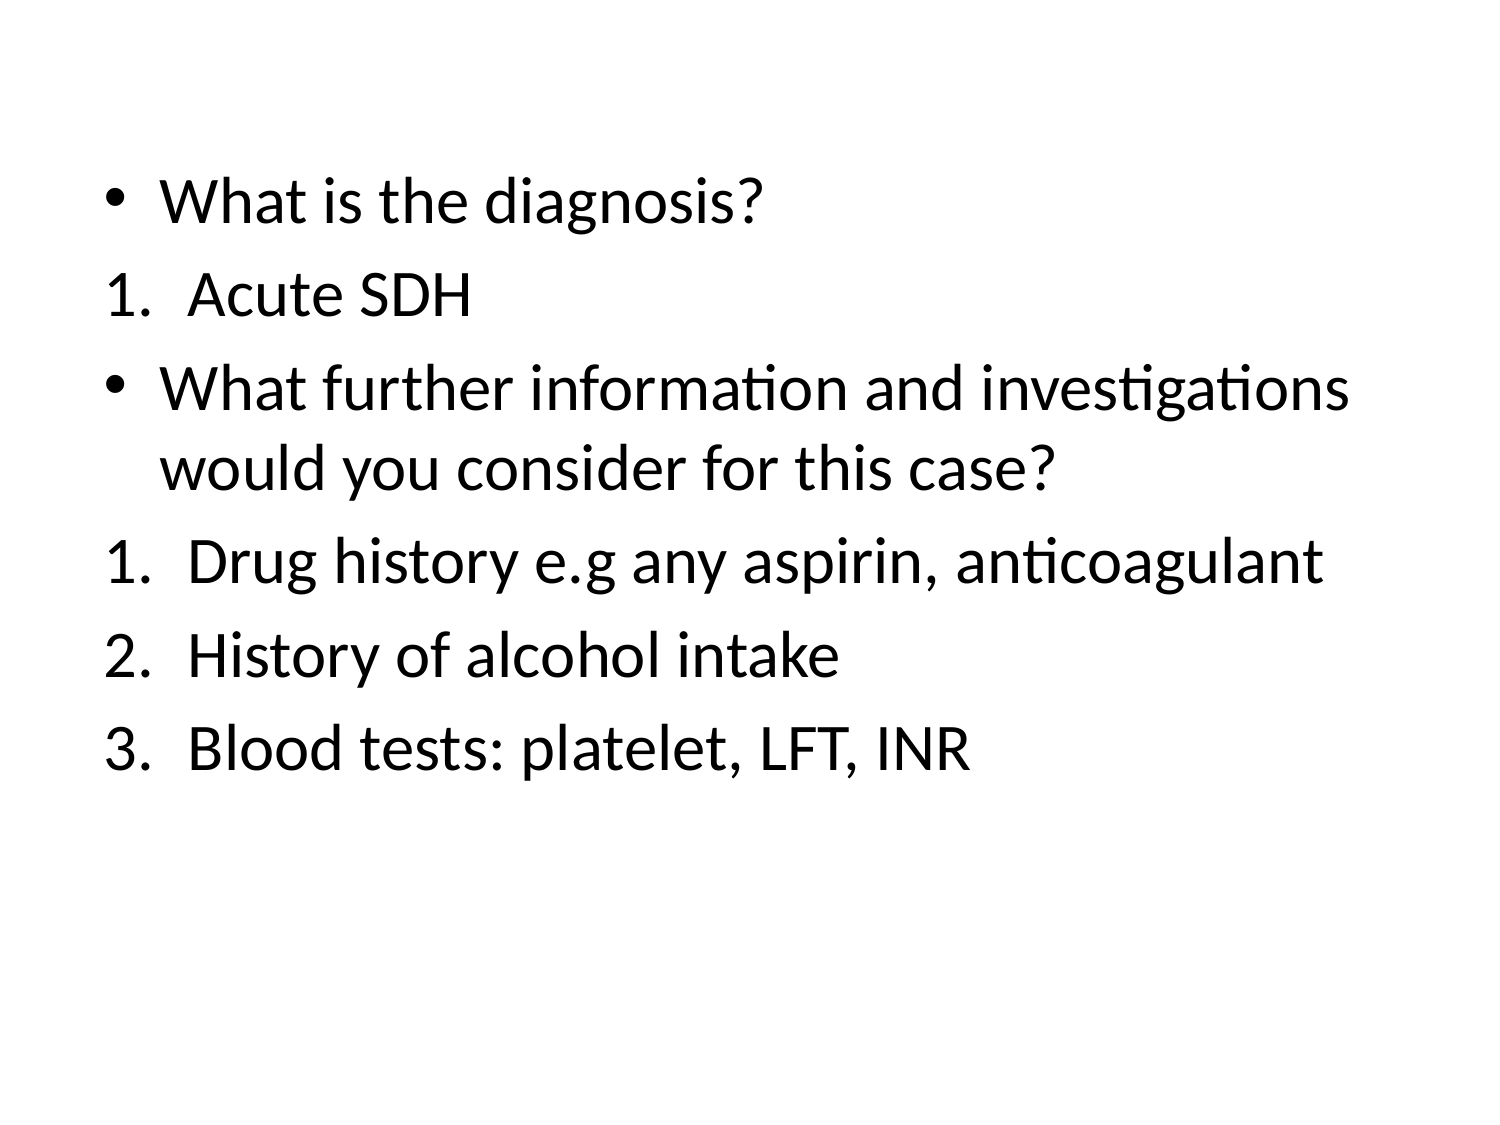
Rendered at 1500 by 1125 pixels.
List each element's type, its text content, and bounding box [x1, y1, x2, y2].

list What is the diagnosis? Acute SDH What further information and investigations would you consider for this case? Drug history e.g any aspirin, anticoagulant History of alcohol intake Blood tests: platelet, LFT, INR [88, 149, 1439, 988]
